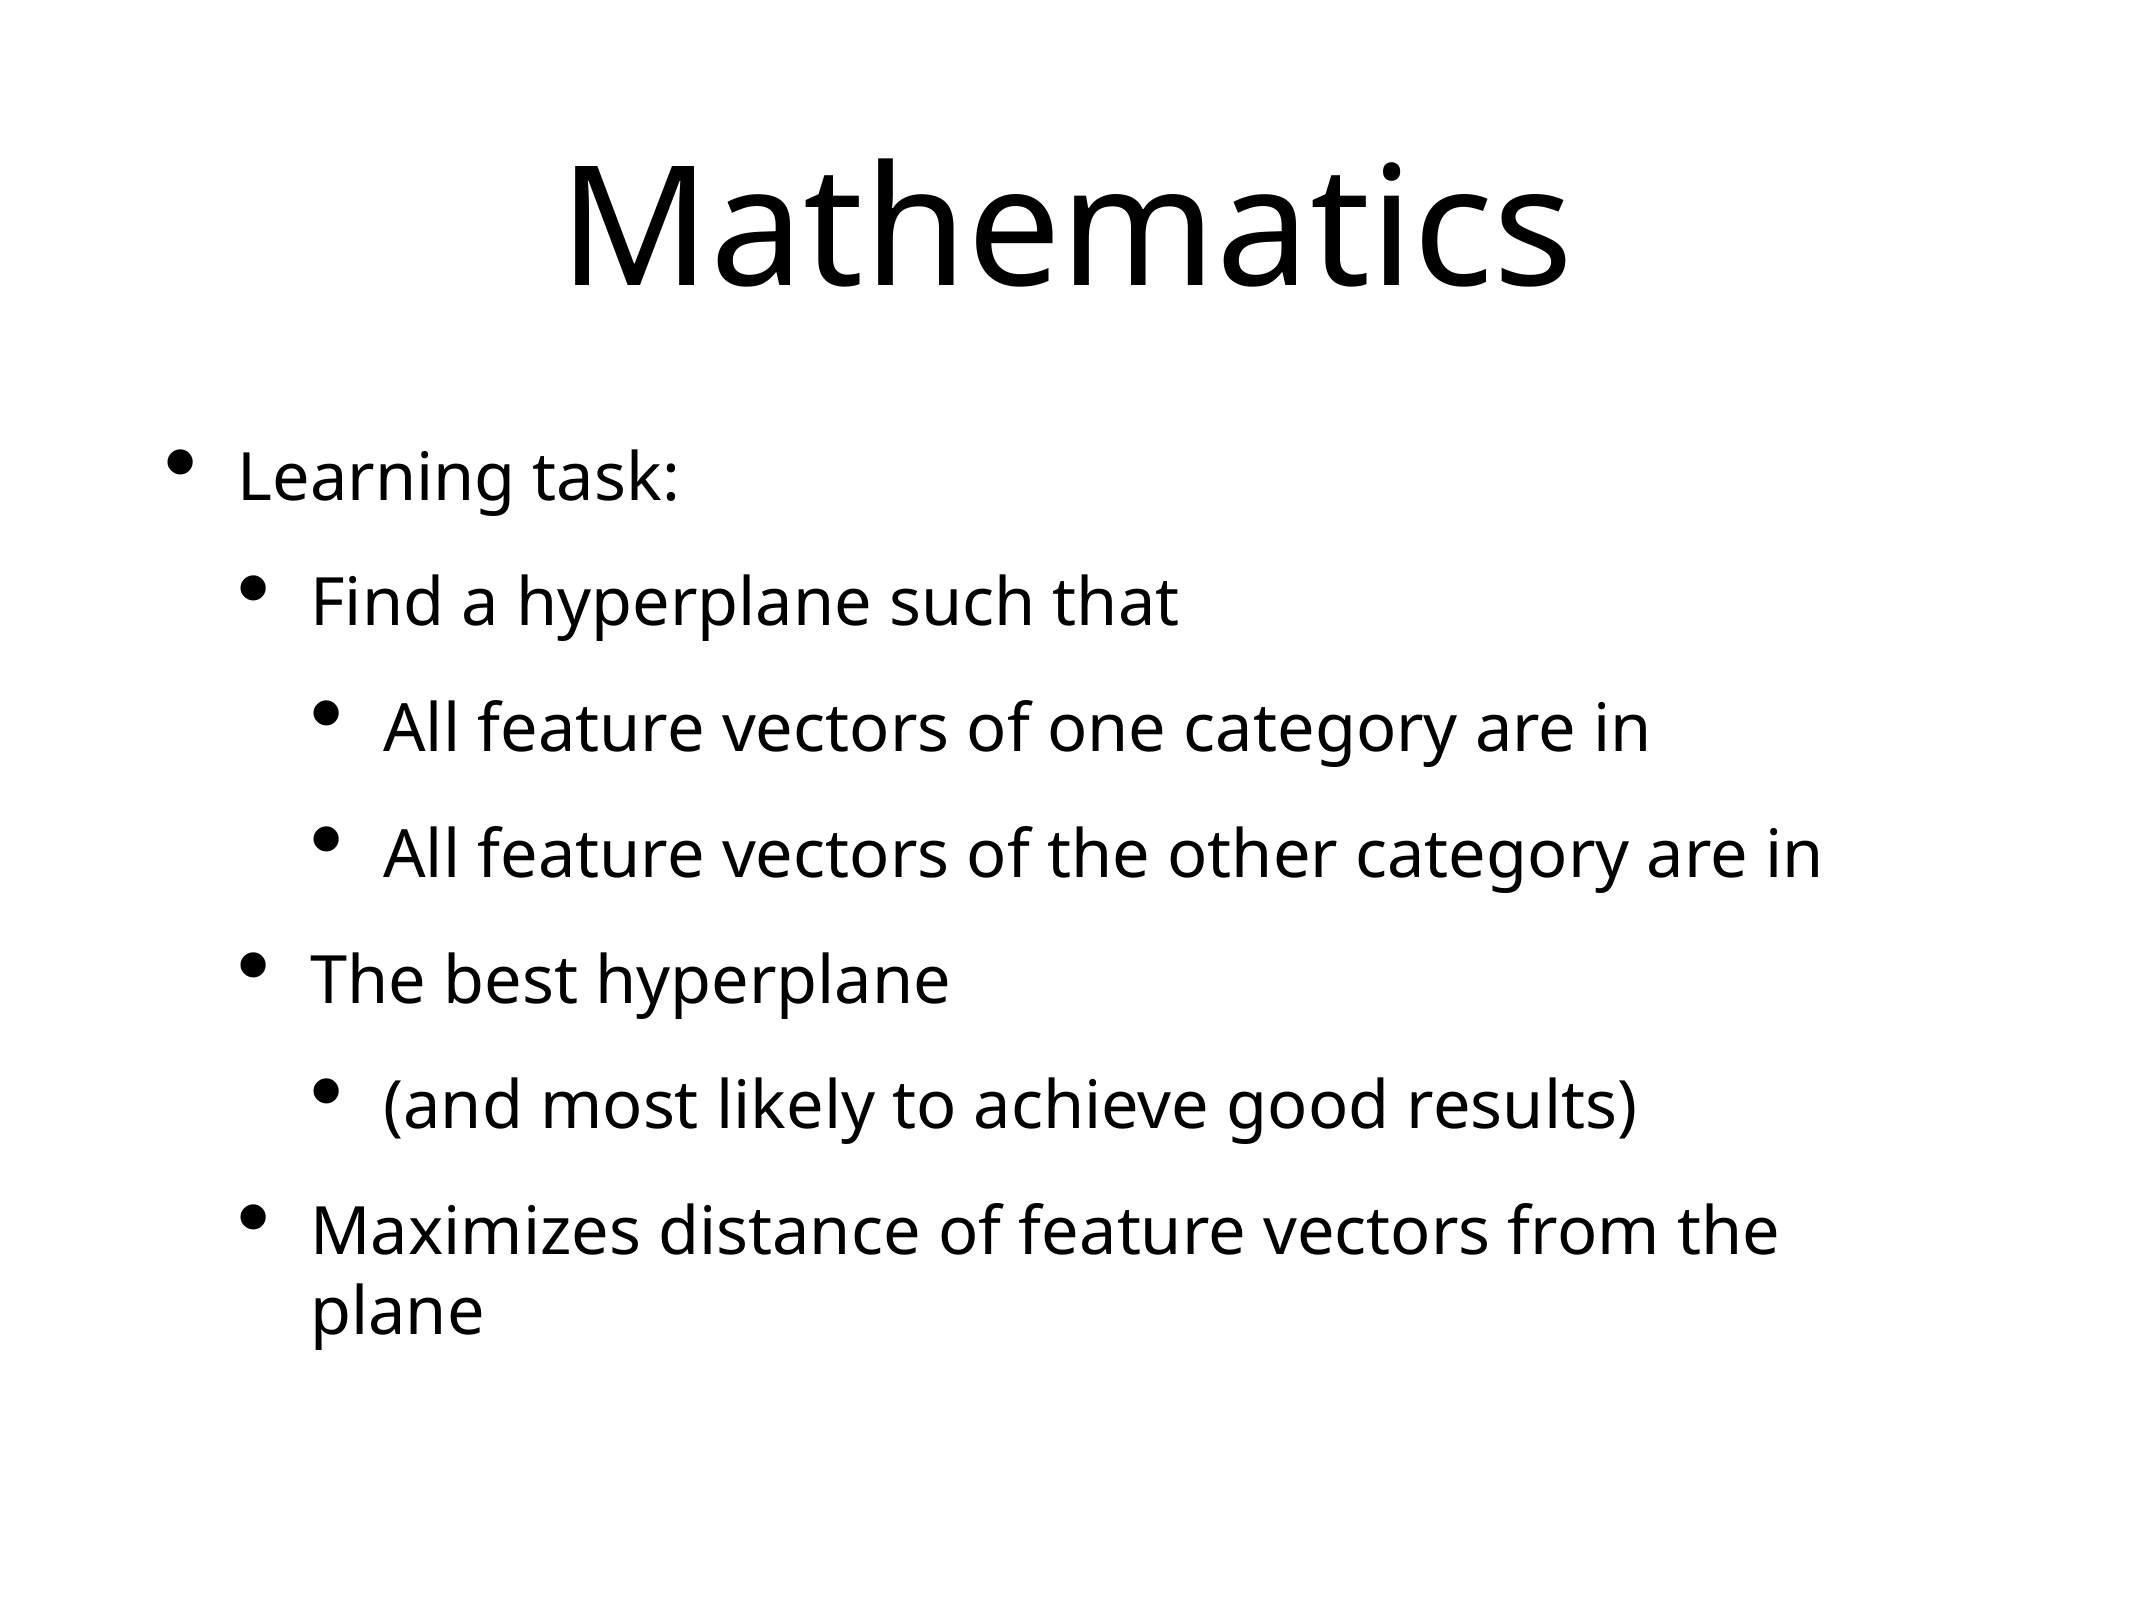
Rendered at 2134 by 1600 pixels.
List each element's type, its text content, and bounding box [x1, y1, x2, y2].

list Learning task: Find a hyperplane such that All feature vectors of one category are in All feature vectors of the other category are in The best hyperplane (and most likely to achieve good results) Maximizes distance of feature vectors from the plane [155, 424, 1978, 1457]
title Mathematics [155, 41, 1978, 397]
